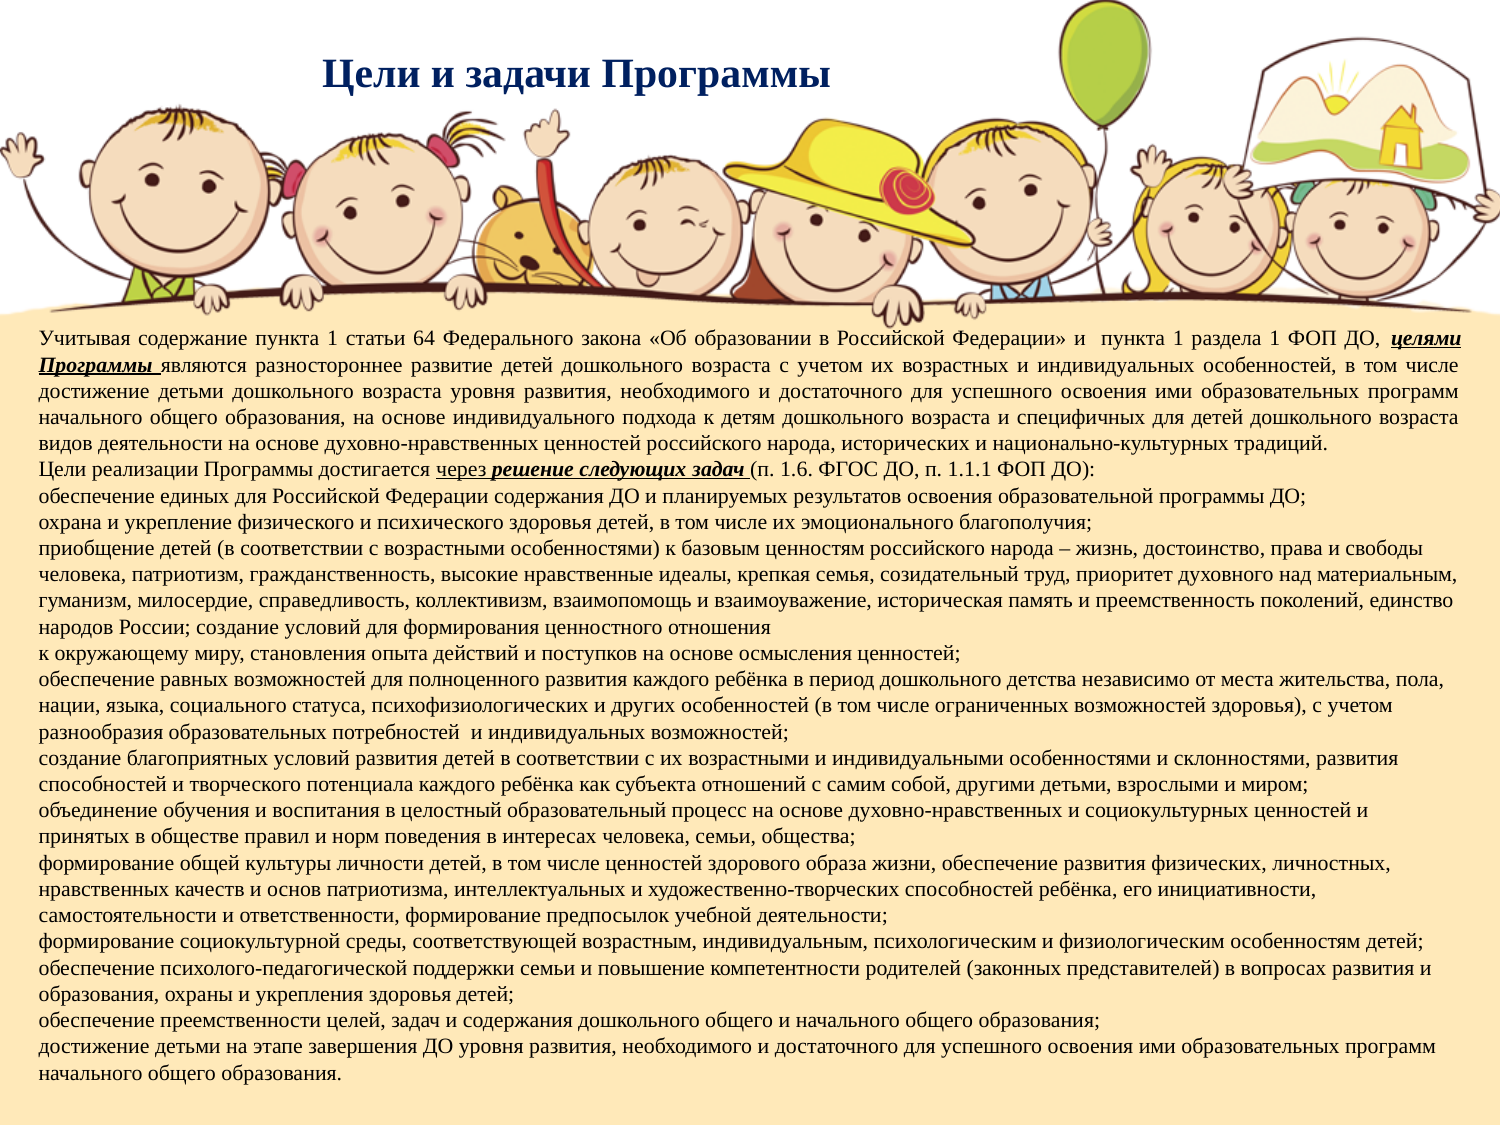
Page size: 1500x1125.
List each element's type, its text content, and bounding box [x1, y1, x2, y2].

title Цели и задачи Программы [74, 0, 1079, 141]
list Учитывая содержание пункта 1 статьи 64 Федерального закона «Об образовании в Российской Федерации» и пункта 1 раздела 1 ФОП ДО, целями Программы являются разностороннее развитие детей дошкольного возраста с учетом их возрастных и индивидуальных особенностей, в том числе достижение детьми дошкольного возраста уровня развития, необходимого и достаточного для успешного освоения ими образовательных программ начального общего образования, на основе индивидуального подхода к детям дошкольного возраста и специфичных для детей дошкольного возраста видов деятельности на основе духовно-нравственных ценностей российского народа, исторических и национально-культурных традиций. Цели реализации Программы достигается через решение следующих задач (п. 1.6. ФГОС ДО, п. 1.1.1 ФОП ДО): обеспечение единых для Российской Федерации содержания ДО и планируемых результатов освоения образовательной программы ДО; охрана и укрепление физического и психического здоровья детей, в том числе их эмоционального благополучия; приобщение детей (в соответствии с возрастными особенностями) к базовым ценностям российского народа – жизнь, достоинство, права и свободы человека, патриотизм, гражданственность, высокие нравственные идеалы, крепкая семья, созидательный труд, приоритет духовного над материальным, гуманизм, милосердие, справедливость, коллективизм, взаимопомощь и взаимоуважение, историческая память и преемственность поколений, единство народов России; создание условий для формирования ценностного отношения к окружающему миру, становления опыта действий и поступков на основе осмысления ценностей; обеспечение равных возможностей для полноценного развития каждого ребёнка в период дошкольного детства независимо от места жительства, пола, нации, языка, социального статуса, психофизиологических и других особенностей (в том числе ограниченных возможностей здоровья), с учетом разнообразия образовательных потребностей и индивидуальных возможностей; создание благоприятных условий развития детей в соответствии с их возрастными и индивидуальными особенностями и склонностями, развития способностей и творческого потенциала каждого ребёнка как субъекта отношений с самим собой, другими детьми, взрослыми и миром; объединение обучения и воспитания в целостный образовательный процесс на основе духовно-нравственных и социокультурных ценностей и принятых в обществе правил и норм поведения в интересах человека, семьи, общества; формирование общей культуры личности детей, в том числе ценностей здорового образа жизни, обеспечение развития физических, личностных, нравственных качеств и основ патриотизма, интеллектуальных и художественно-творческих способностей ребёнка, его инициативности, самостоятельности и ответственности, формирование предпосылок учебной деятельности; формирование социокультурной среды, соответствующей возрастным, индивидуальным, психологическим и физиологическим особенностям детей; обеспечение психолого-педагогической поддержки семьи и повышение компетентности родителей (законных представителей) в вопросах развития и образования, охраны и укрепления здоровья детей; обеспечение преемственности целей, задач и содержания дошкольного общего и начального общего образования; достижение детьми на этапе завершения ДО уровня развития, необходимого и достаточного для успешного освоения ими образовательных программ начального общего образования. [23, 316, 1477, 1125]
picture [0, 0, 1500, 1125]
